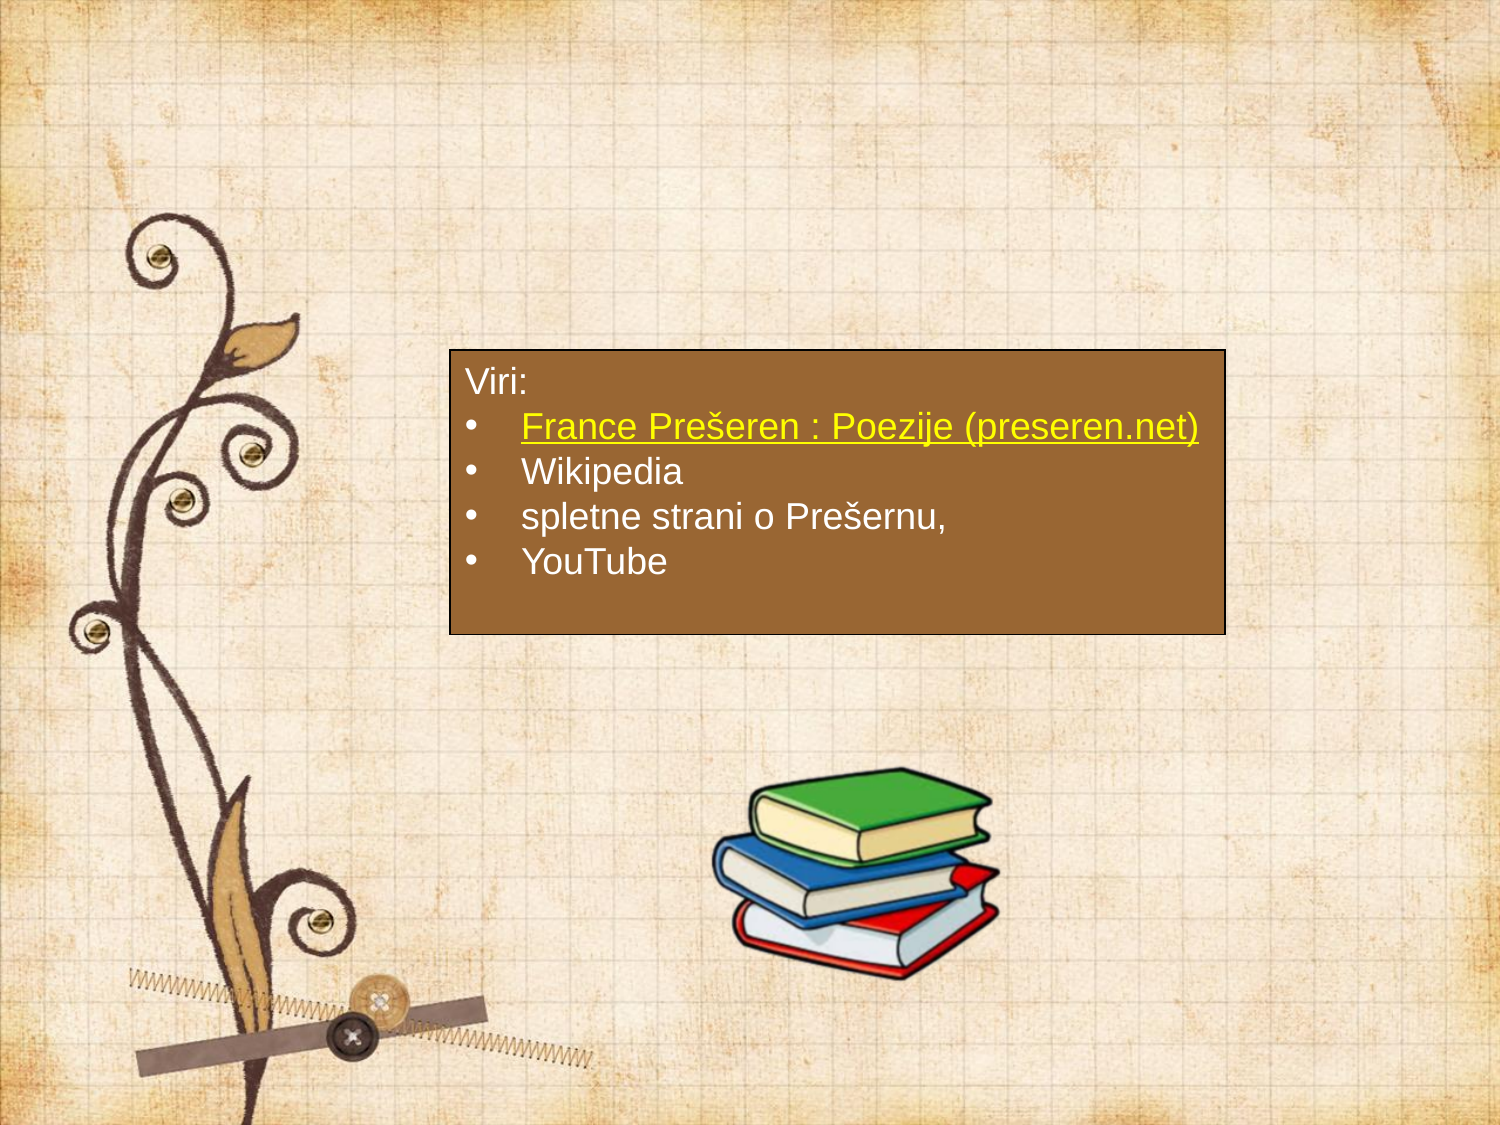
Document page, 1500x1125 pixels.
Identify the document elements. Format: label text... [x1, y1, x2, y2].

text_box Viri: France Prešeren : Poezije (preseren.net) Wikipedia spletne strani o Prešernu, YouTube [450, 349, 1225, 635]
picture [0, 0, 1500, 1125]
